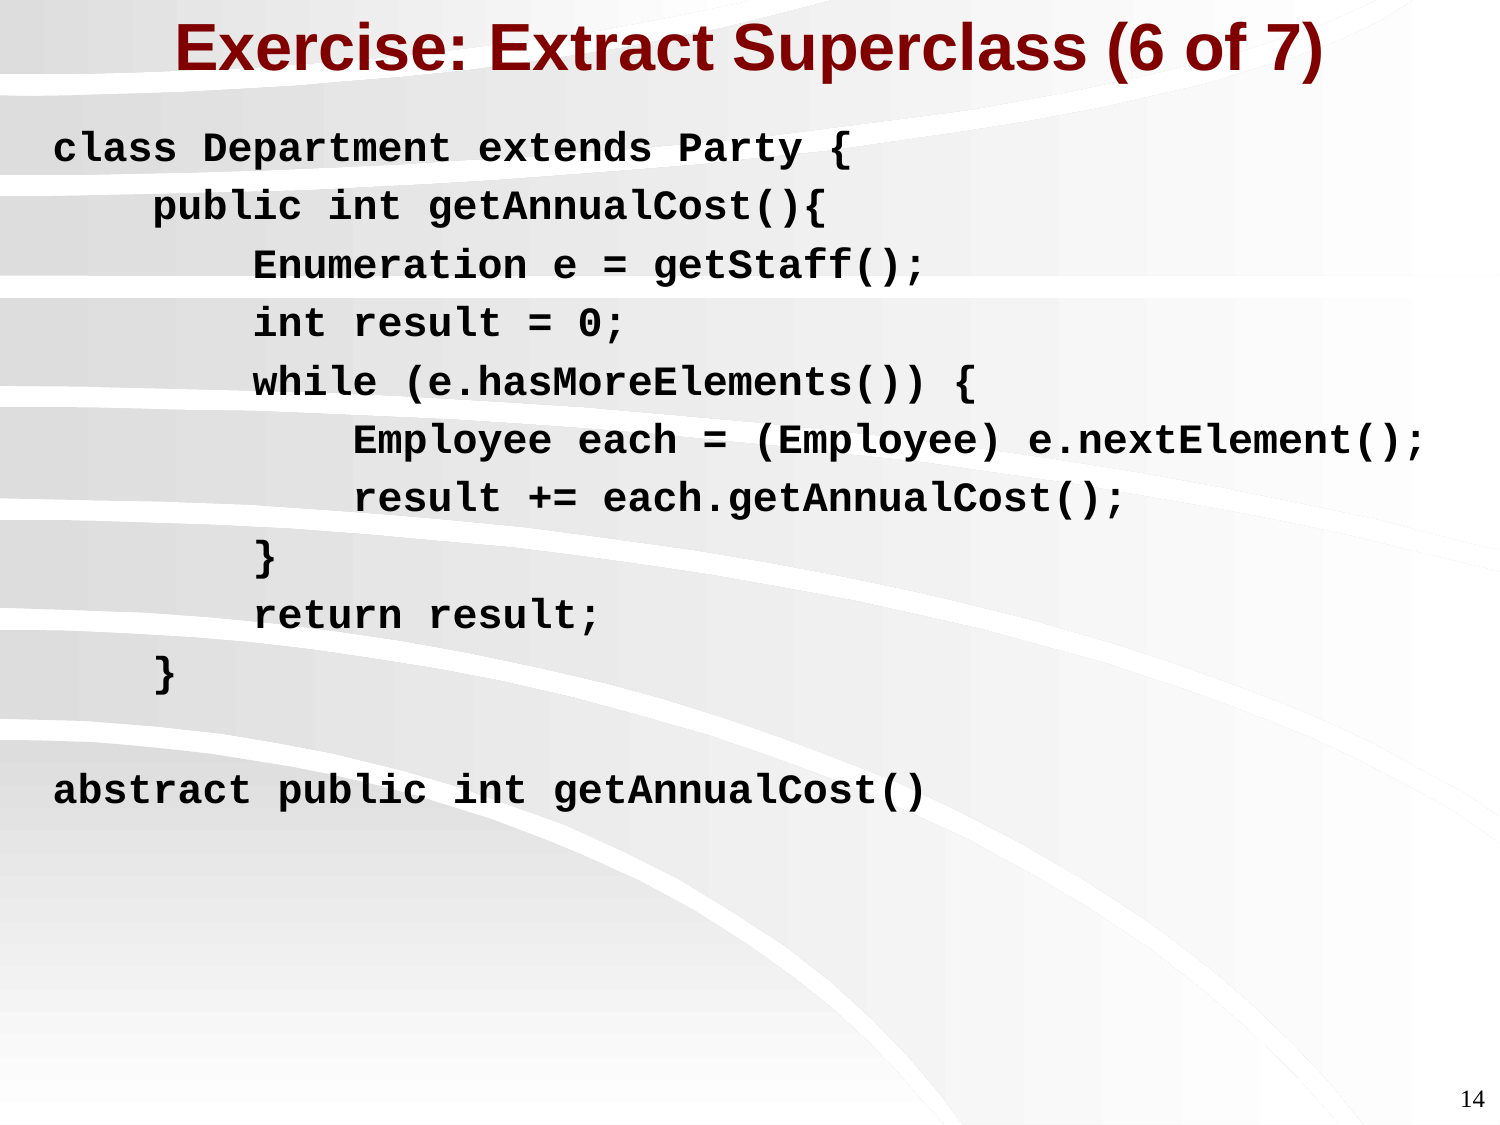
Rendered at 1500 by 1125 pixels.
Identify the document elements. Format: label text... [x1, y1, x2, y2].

list class Department extends Party { public int getAnnualCost(){ Enumeration e = getStaff(); int result = 0; while (e.hasMoreElements()) { Employee each = (Employee) e.nextElement(); result += each.getAnnualCost(); } return result; } abstract public int getAnnualCost() [37, 112, 1500, 1013]
title Exercise: Extract Superclass (6 of 7) [112, 0, 1388, 88]
